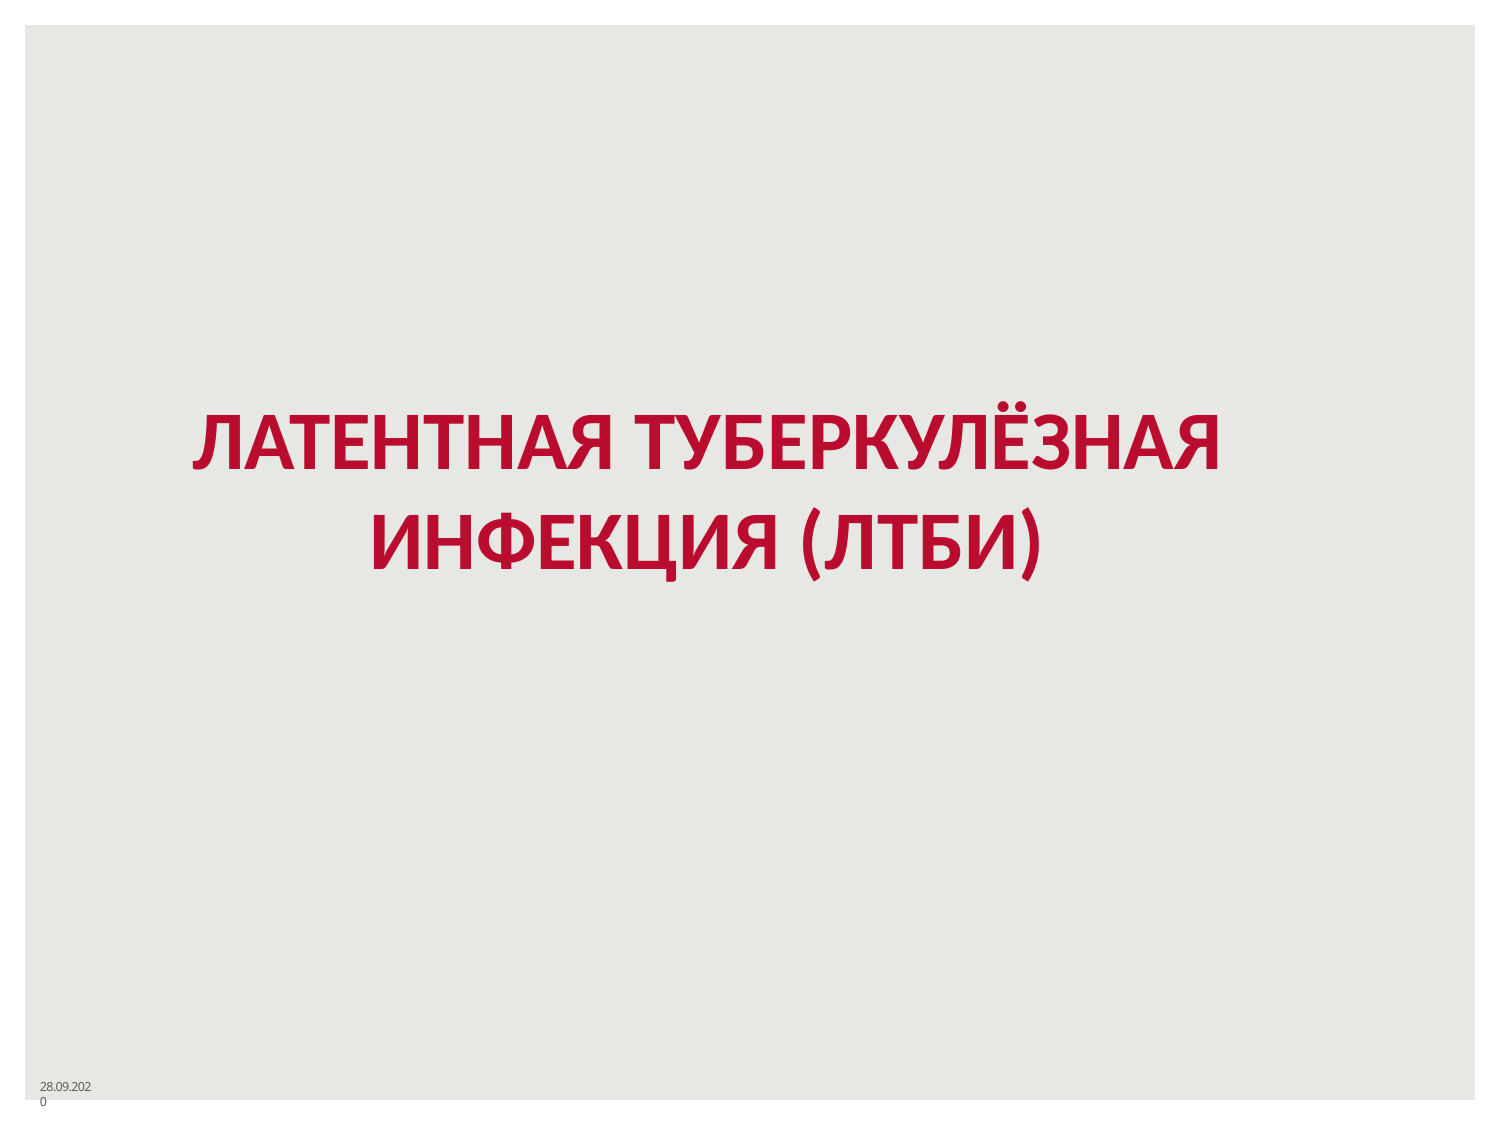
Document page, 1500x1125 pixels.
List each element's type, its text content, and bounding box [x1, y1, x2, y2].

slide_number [37, 1077, 98, 1125]
title ЛАТЕНТНАЯ ТУБЕРКУЛЁЗНАЯ ИНФЕКЦИЯ (ЛТБИ) [87, 384, 1325, 587]
